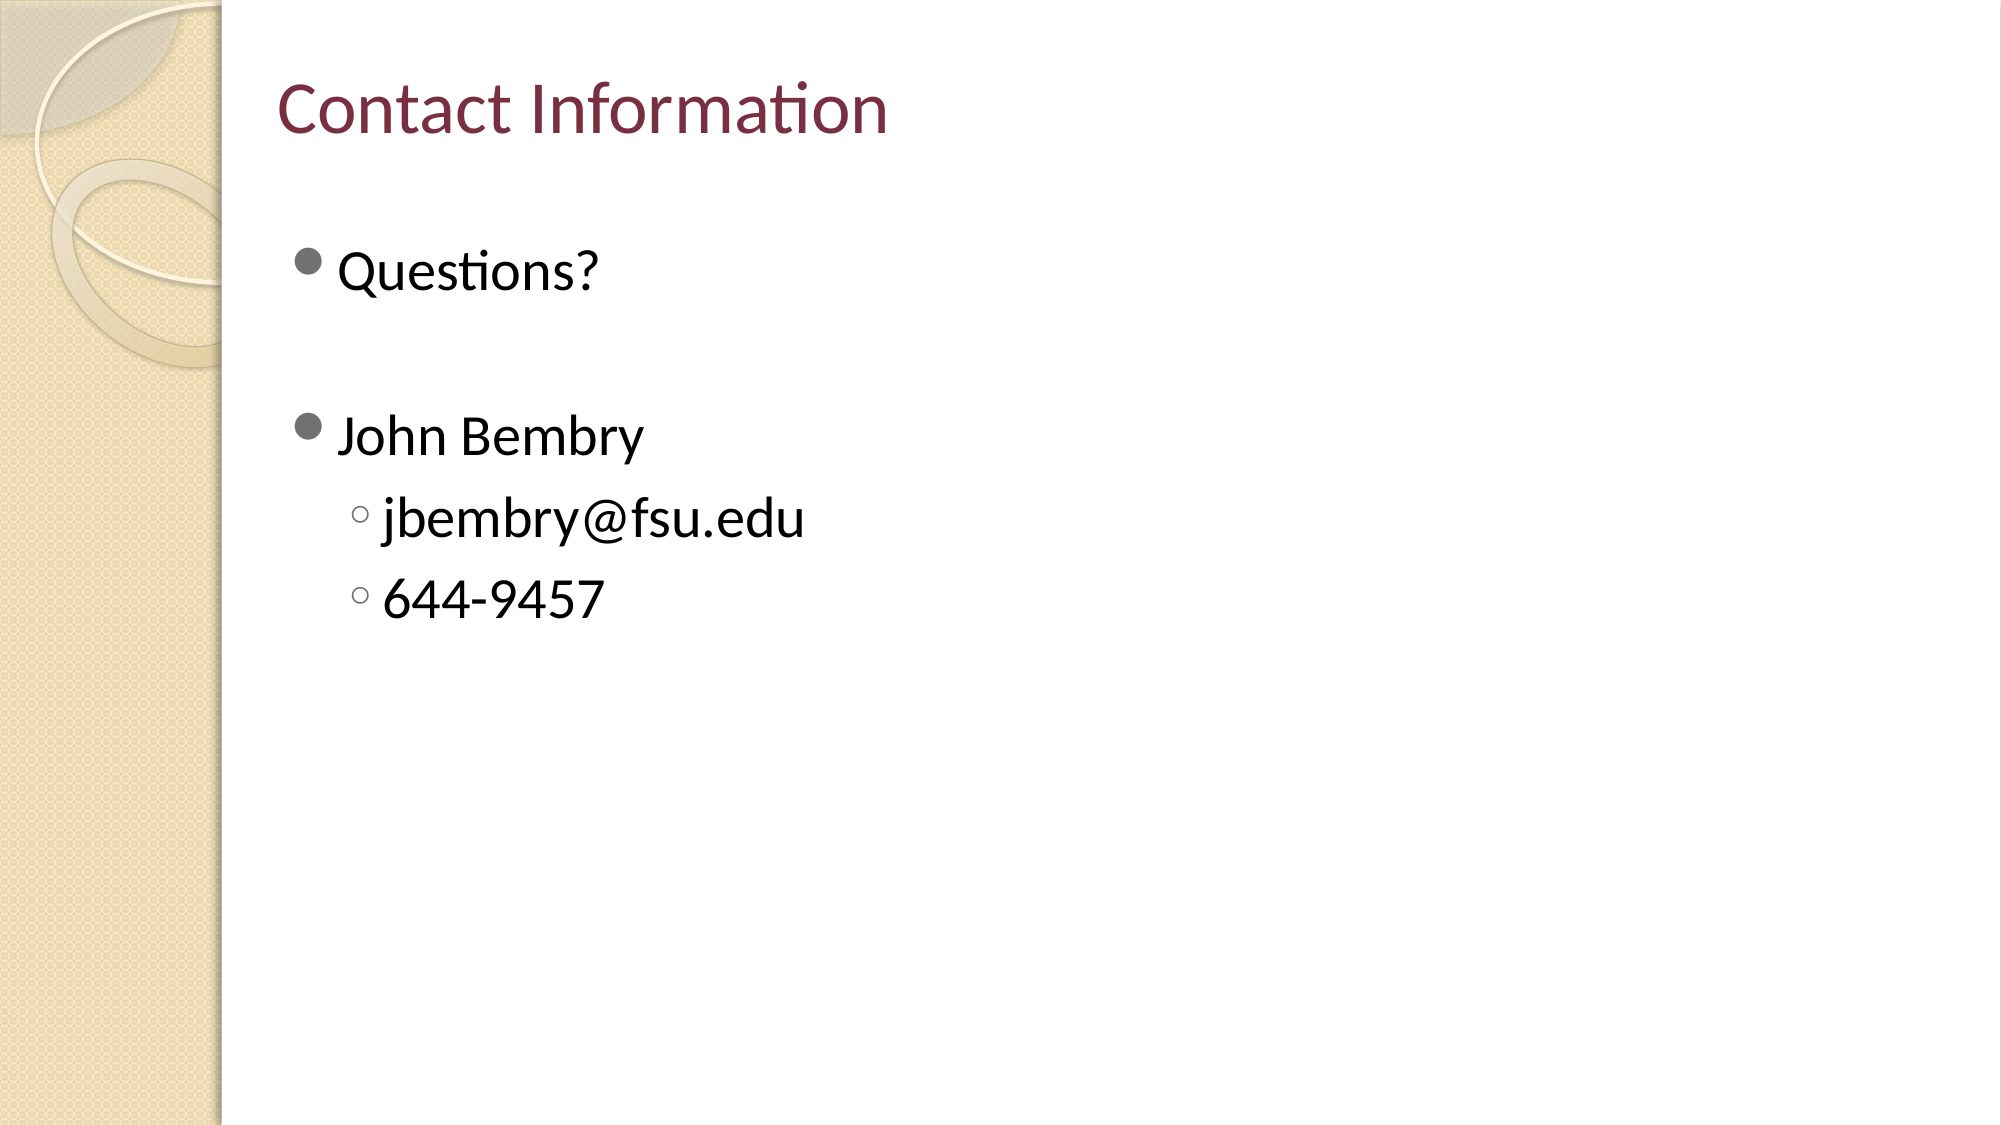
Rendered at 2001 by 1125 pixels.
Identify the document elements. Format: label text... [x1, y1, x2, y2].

title Contact Information [262, 45, 1954, 163]
list Questions? John Bembry jbembry@fsu.edu 644-9457 [262, 224, 1954, 1088]
